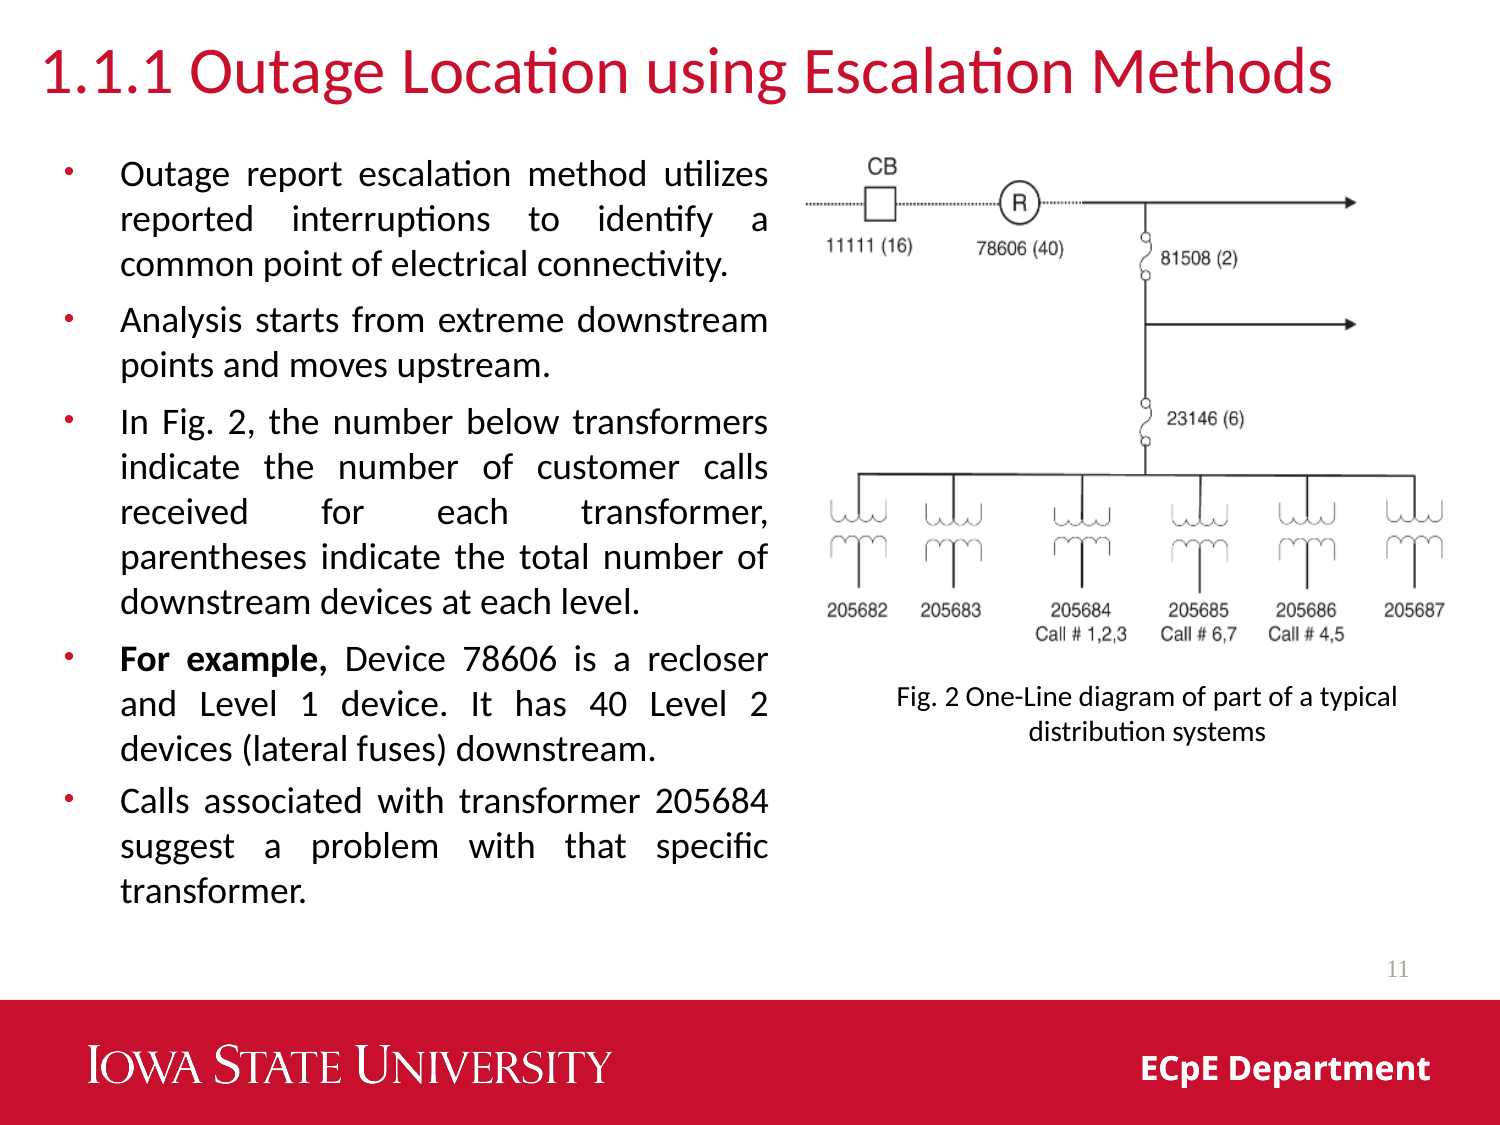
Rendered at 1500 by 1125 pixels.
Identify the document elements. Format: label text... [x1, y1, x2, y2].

text_box Fig. 2 One-Line diagram of part of a typical distribution systems [823, 669, 1472, 755]
list Outage report escalation method utilizes reported interruptions to identify a common point of electrical connectivity. Analysis starts from extreme downstream points and moves upstream. In Fig. 2, the number below transformers indicate the number of customer calls received for each transformer, parentheses indicate the total number of downstream devices at each level. For example, Device 78606 is a recloser and Level 1 device. It has 40 Level 2 devices (lateral fuses) downstream. Calls associated with transformer 205684 suggest a problem with that specific transformer. [48, 140, 785, 779]
picture [772, 150, 1472, 652]
picture [87, 1044, 613, 1088]
slide_number 11 [1074, 937, 1425, 998]
title 1.1.1 Outage Location using Escalation Methods [24, 22, 1426, 112]
